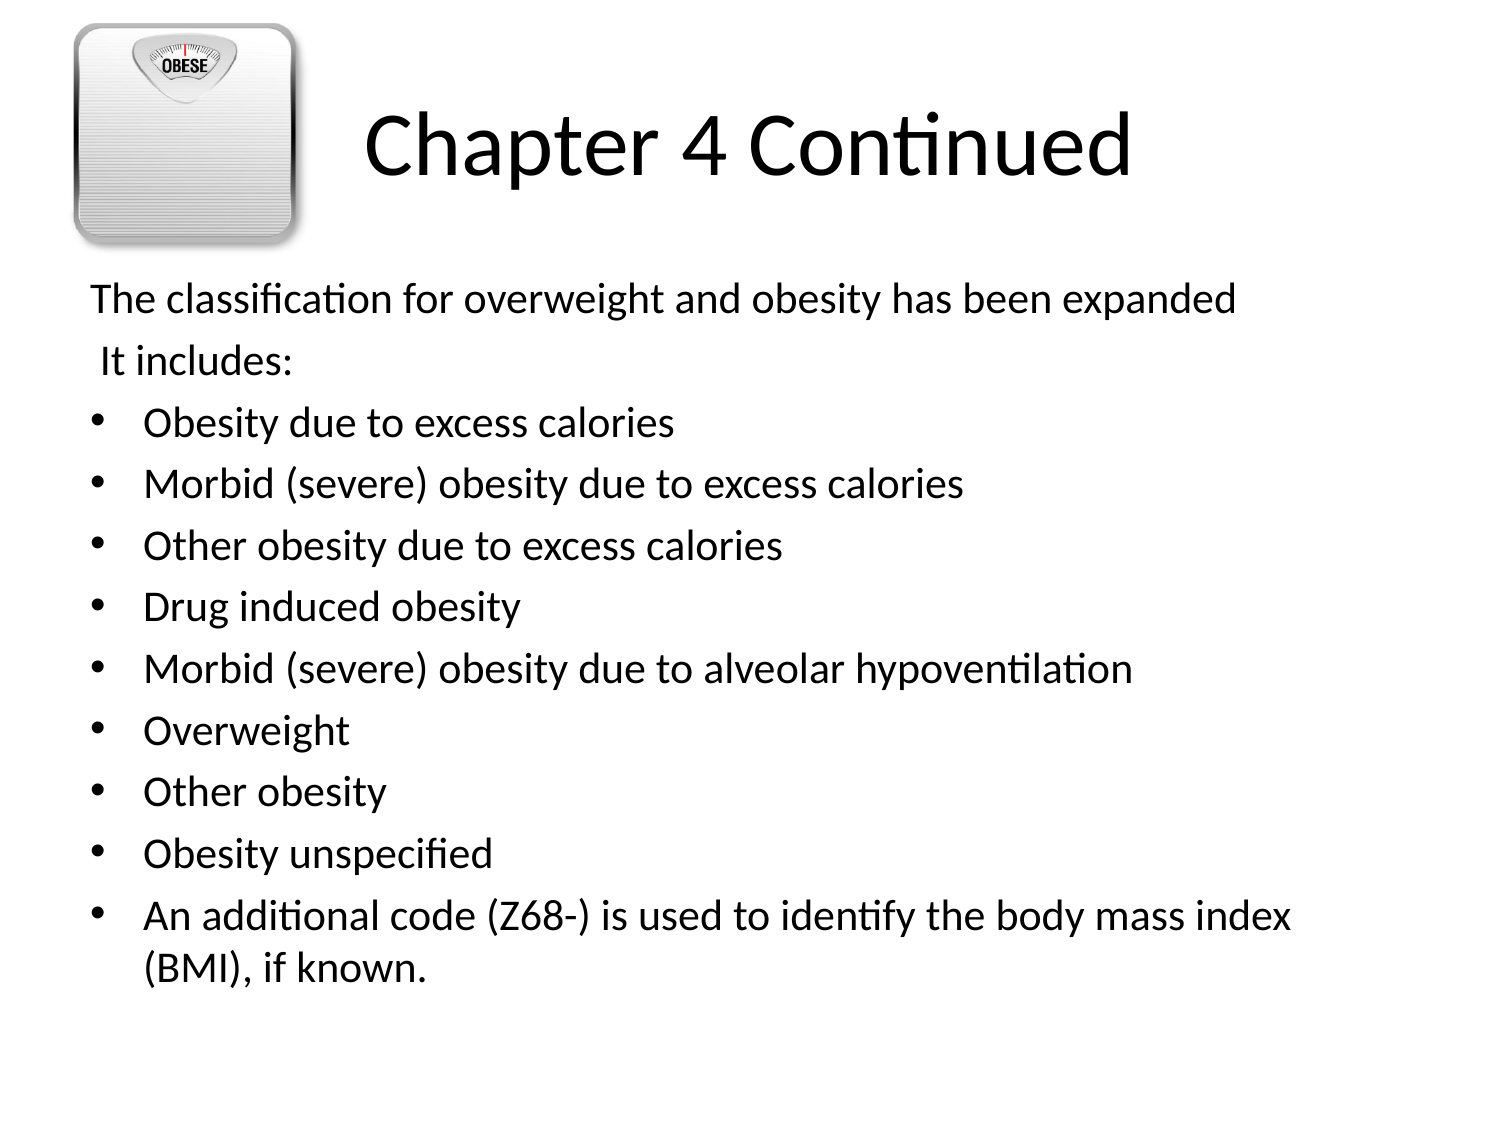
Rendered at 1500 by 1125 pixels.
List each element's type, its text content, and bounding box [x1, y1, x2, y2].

picture [24, 0, 341, 273]
list The classification for overweight and obesity has been expanded It includes: Obesity due to excess calories Morbid (severe) obesity due to excess calories Other obesity due to excess calories Drug induced obesity Morbid (severe) obesity due to alveolar hypoventilation Overweight Other obesity Obesity unspecified An additional code (Z68-) is used to identify the body mass index (BMI), if known. [75, 262, 1425, 1005]
title Chapter 4 Continued [345, 45, 1425, 233]
